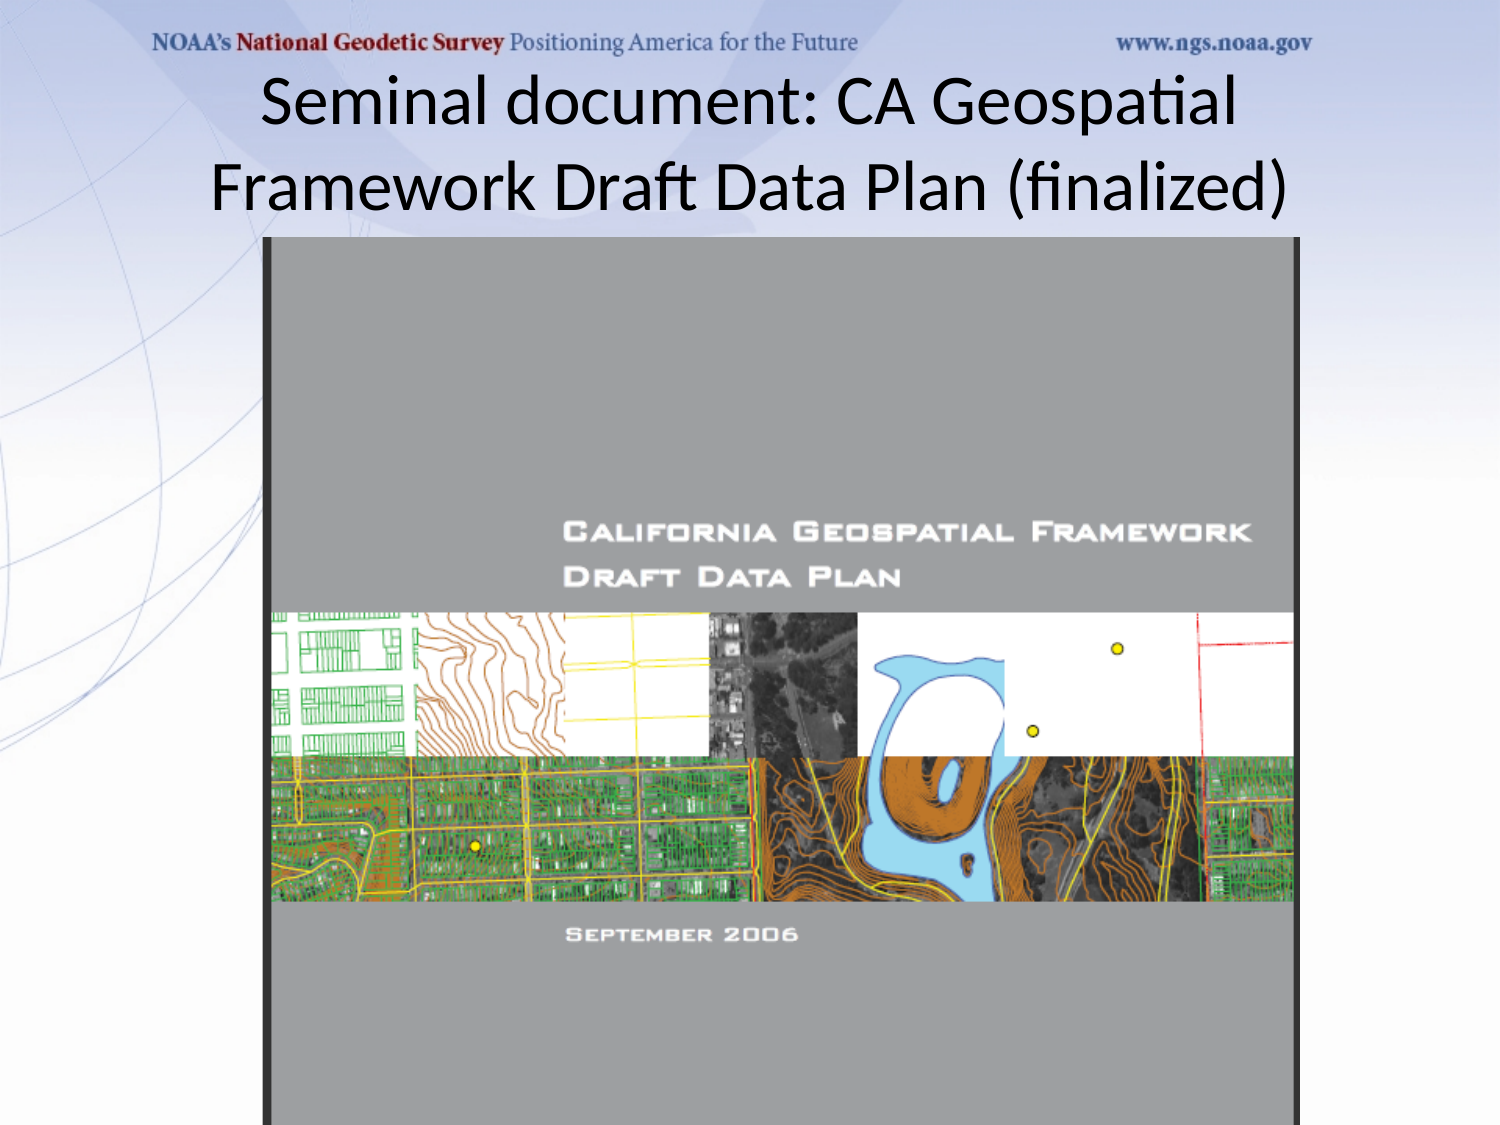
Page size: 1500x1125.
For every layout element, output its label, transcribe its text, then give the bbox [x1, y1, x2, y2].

title Seminal document: CA Geospatial Framework Draft Data Plan (finalized) [75, 45, 1425, 233]
picture [0, 0, 1500, 1125]
